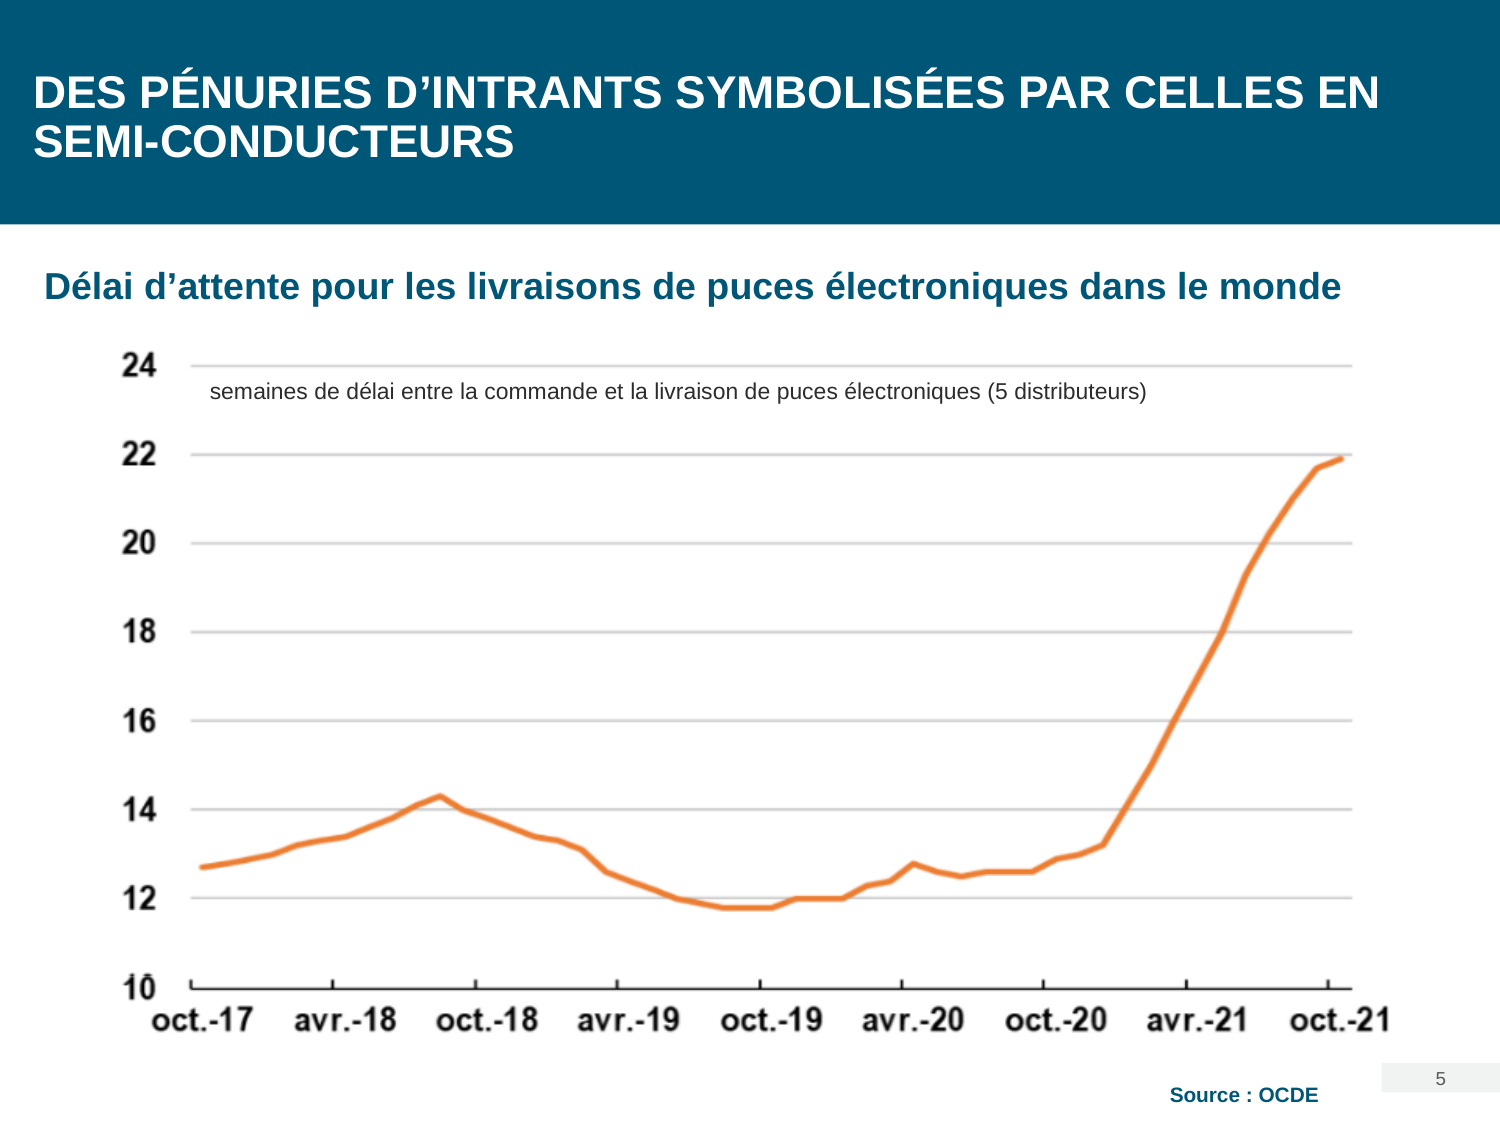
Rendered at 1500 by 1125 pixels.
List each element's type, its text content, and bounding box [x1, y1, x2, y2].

title Des pénuries d’intrants symbolisées par celles en semi-conducteurs [33, 68, 1500, 169]
picture [82, 331, 1412, 1056]
list Délai d’attente pour les livraisons de puces électroniques dans le monde [44, 261, 1500, 318]
text_box Source : OCDE [1169, 1081, 1483, 1107]
